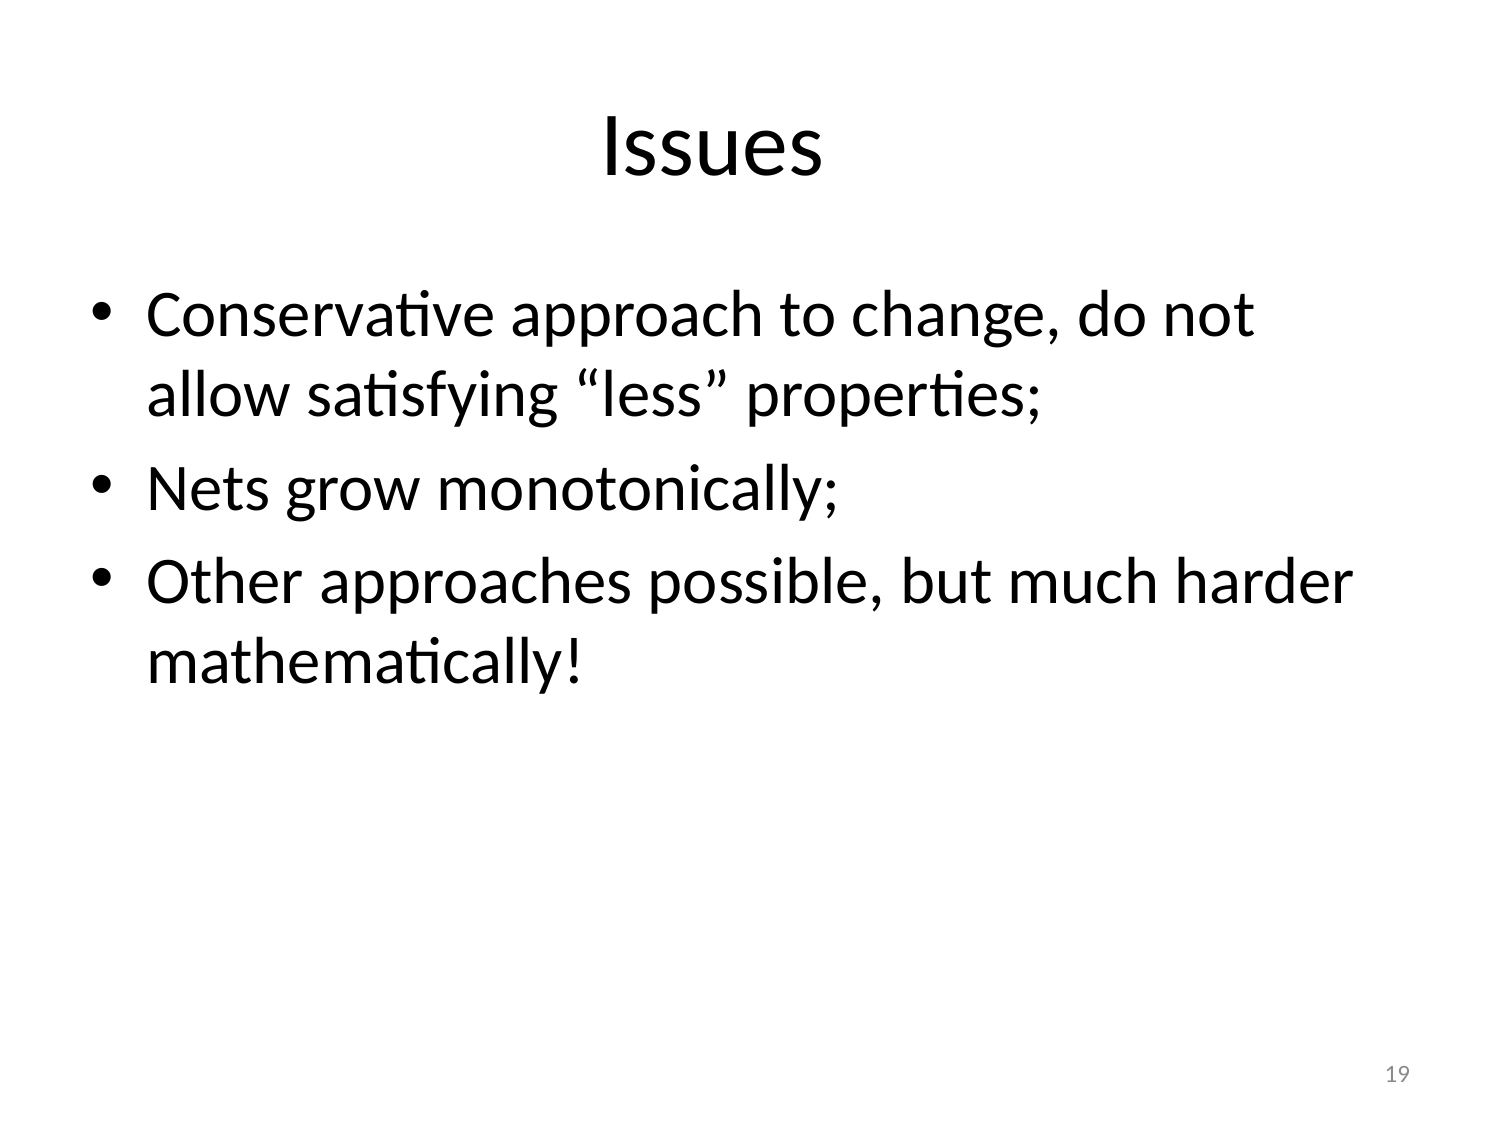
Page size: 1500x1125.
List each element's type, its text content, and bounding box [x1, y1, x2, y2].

title Issues [75, 45, 1425, 233]
list Conservative approach to change, do not allow satisfying “less” properties; Nets grow monotonically; Other approaches possible, but much harder mathematically! [75, 262, 1425, 1005]
slide_number 19 [1074, 1042, 1425, 1103]
